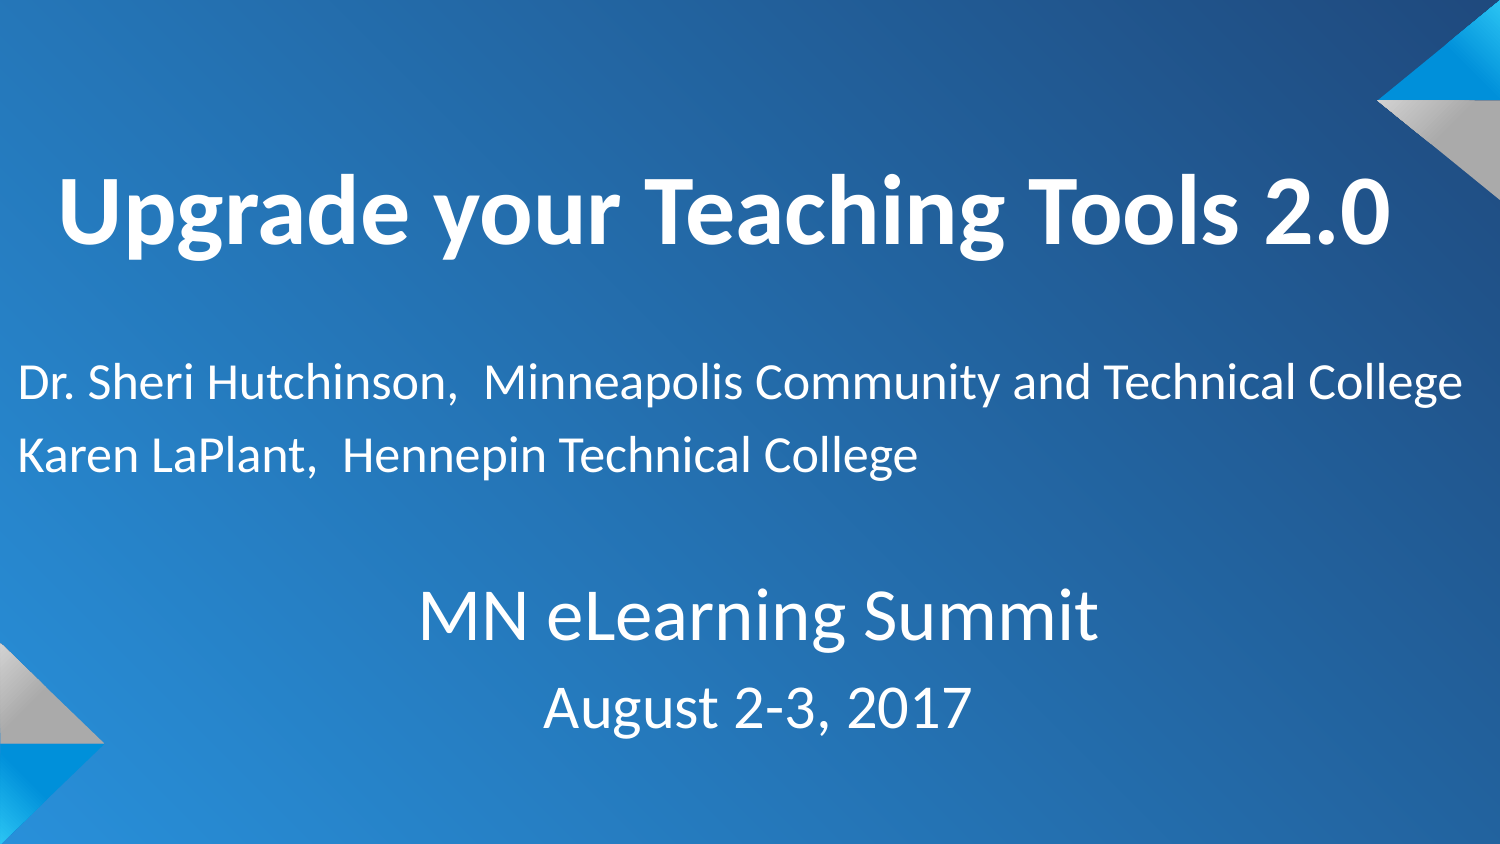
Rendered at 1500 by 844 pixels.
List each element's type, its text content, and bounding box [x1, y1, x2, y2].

title Upgrade your Teaching Tools 2.0 [57, 144, 1424, 318]
subtitle Dr. Sheri Hutchinson, Minneapolis Community and Technical College Karen LaPlant, Hennepin Technical College MN eLearning Summit August 2-3, 2017 [17, 347, 1500, 699]
